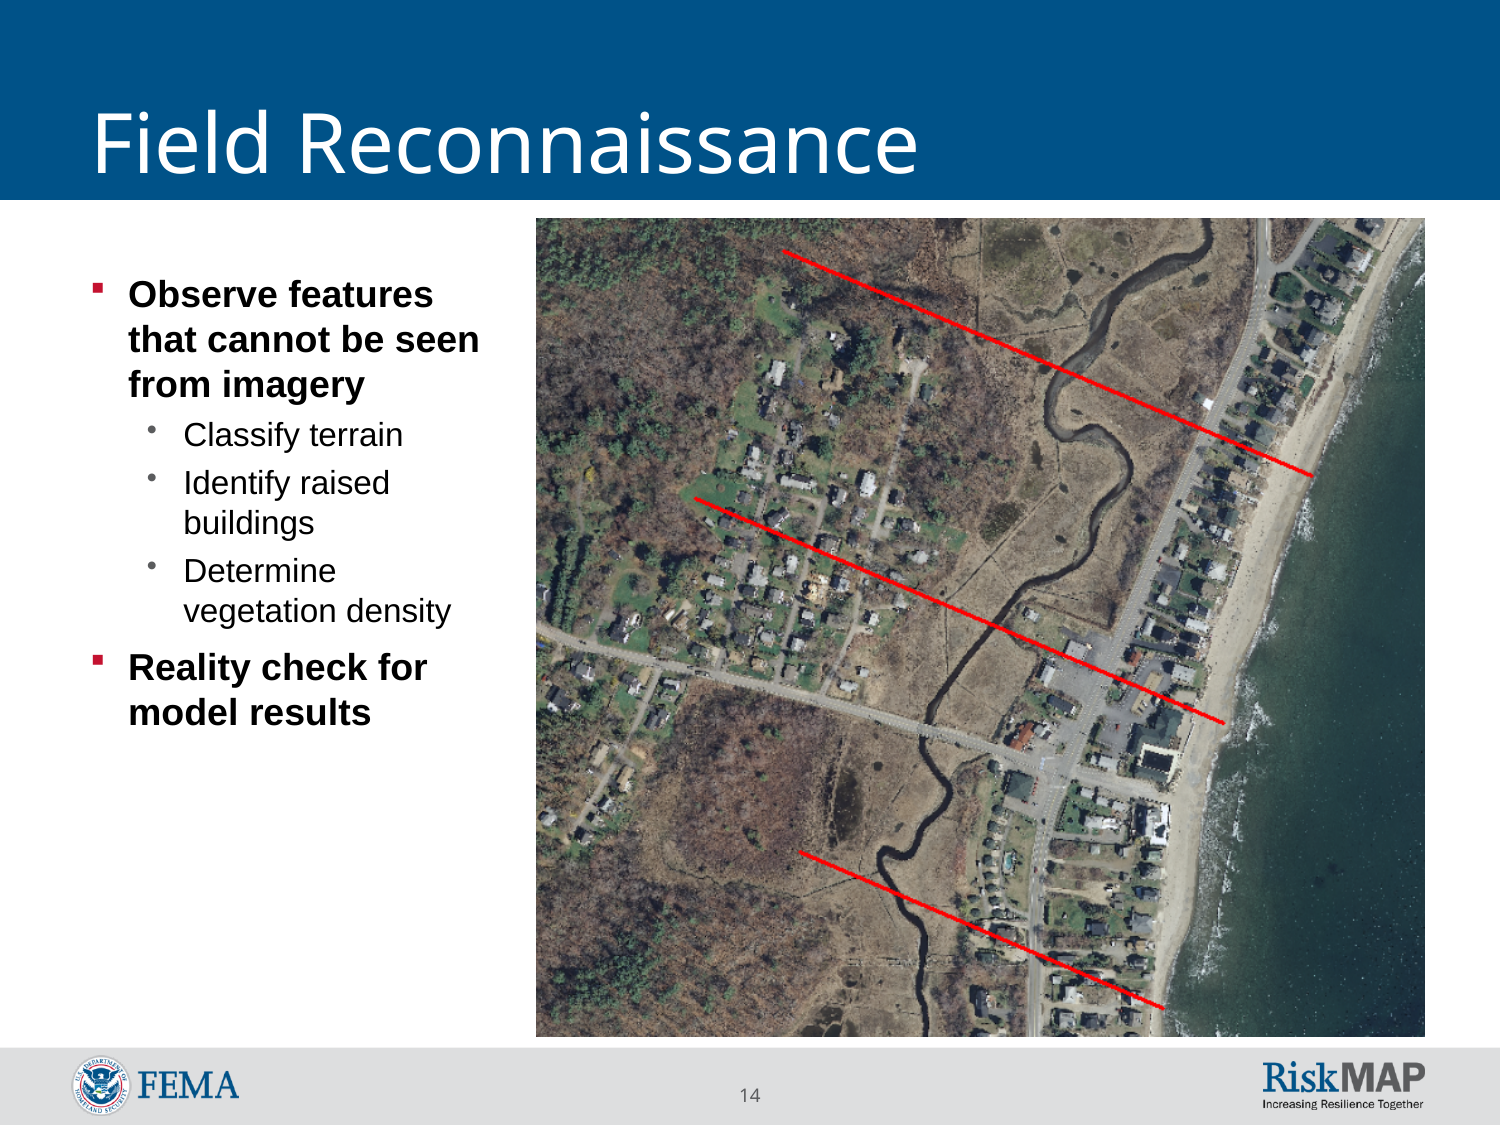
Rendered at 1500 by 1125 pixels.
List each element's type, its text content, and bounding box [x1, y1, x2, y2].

list Observe features that cannot be seen from imagery Classify terrain Identify raised buildings Determine vegetation density Reality check for model results [74, 262, 501, 1006]
title Field Reconnaissance [74, 7, 1426, 198]
picture [536, 218, 1426, 1037]
picture [71, 1055, 239, 1116]
picture [1263, 1061, 1425, 1110]
